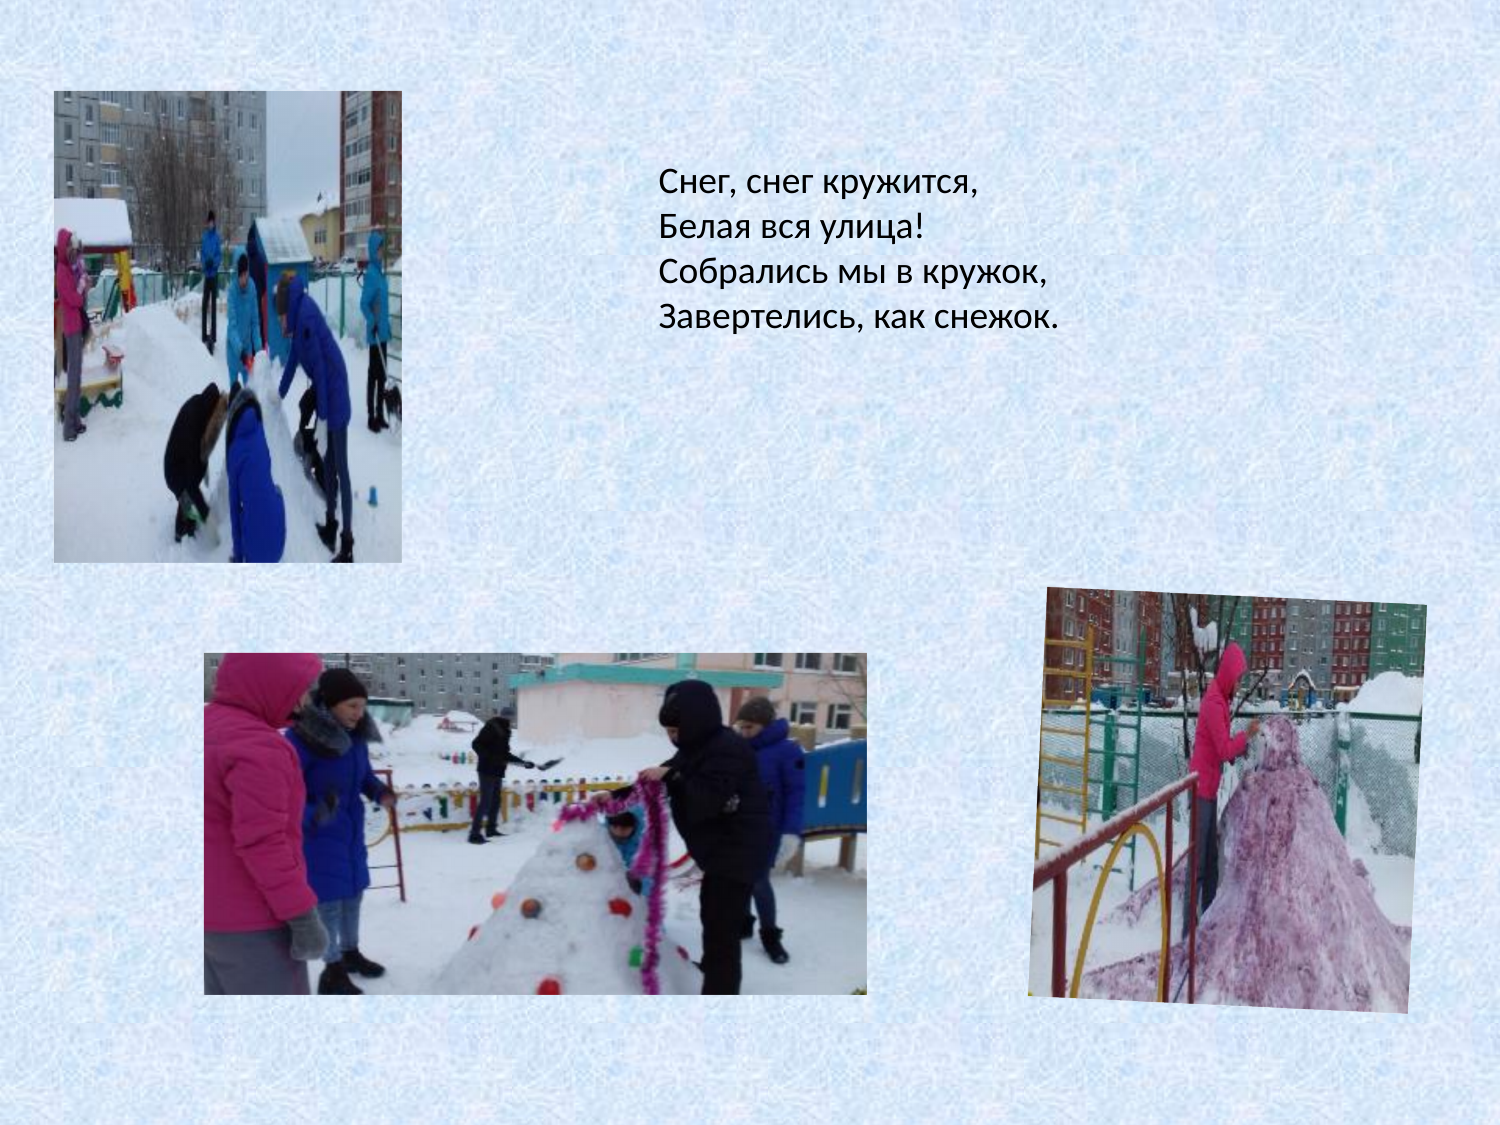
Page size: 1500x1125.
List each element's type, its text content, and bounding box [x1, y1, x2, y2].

text_box Снег, снег кружится, Белая вся улица! Собрались мы в кружок, Завертелись, как снежок. [643, 148, 1294, 344]
picture [0, 0, 1500, 1125]
